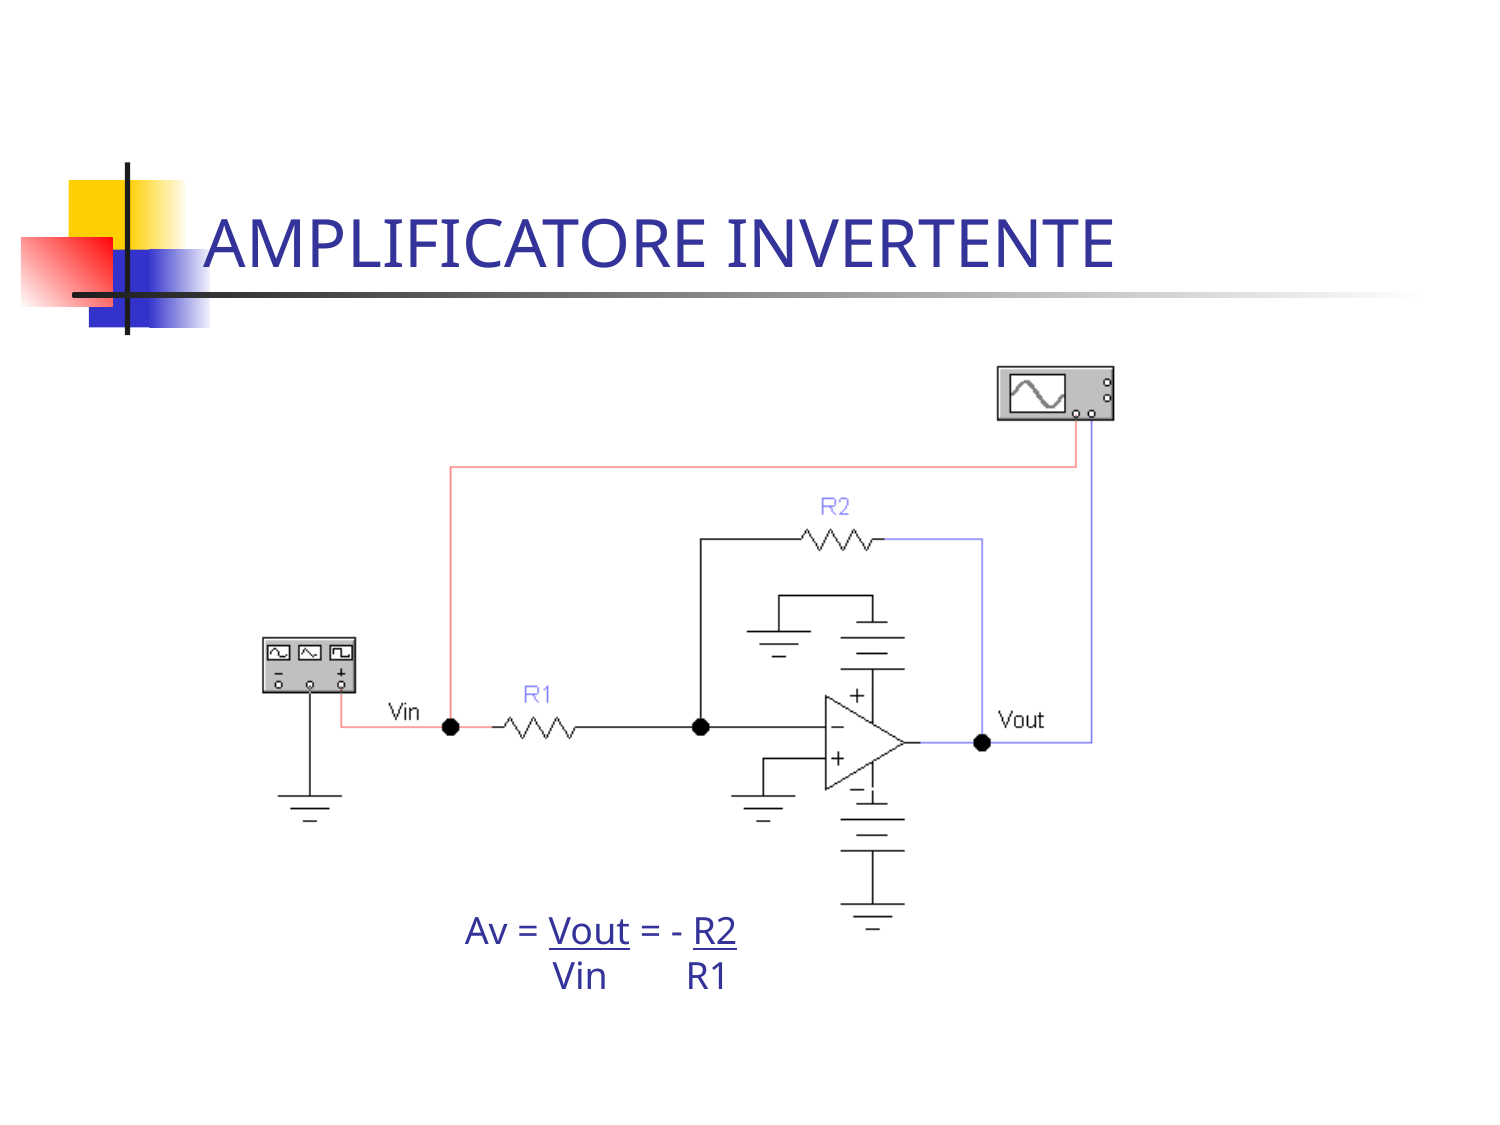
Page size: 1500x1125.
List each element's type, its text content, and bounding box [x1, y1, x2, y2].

text_box Av = Vout = - R2 Vin R1 [449, 969, 813, 1005]
picture [224, 324, 1163, 960]
title AMPLIFICATORE INVERTENTE [188, 101, 1468, 289]
